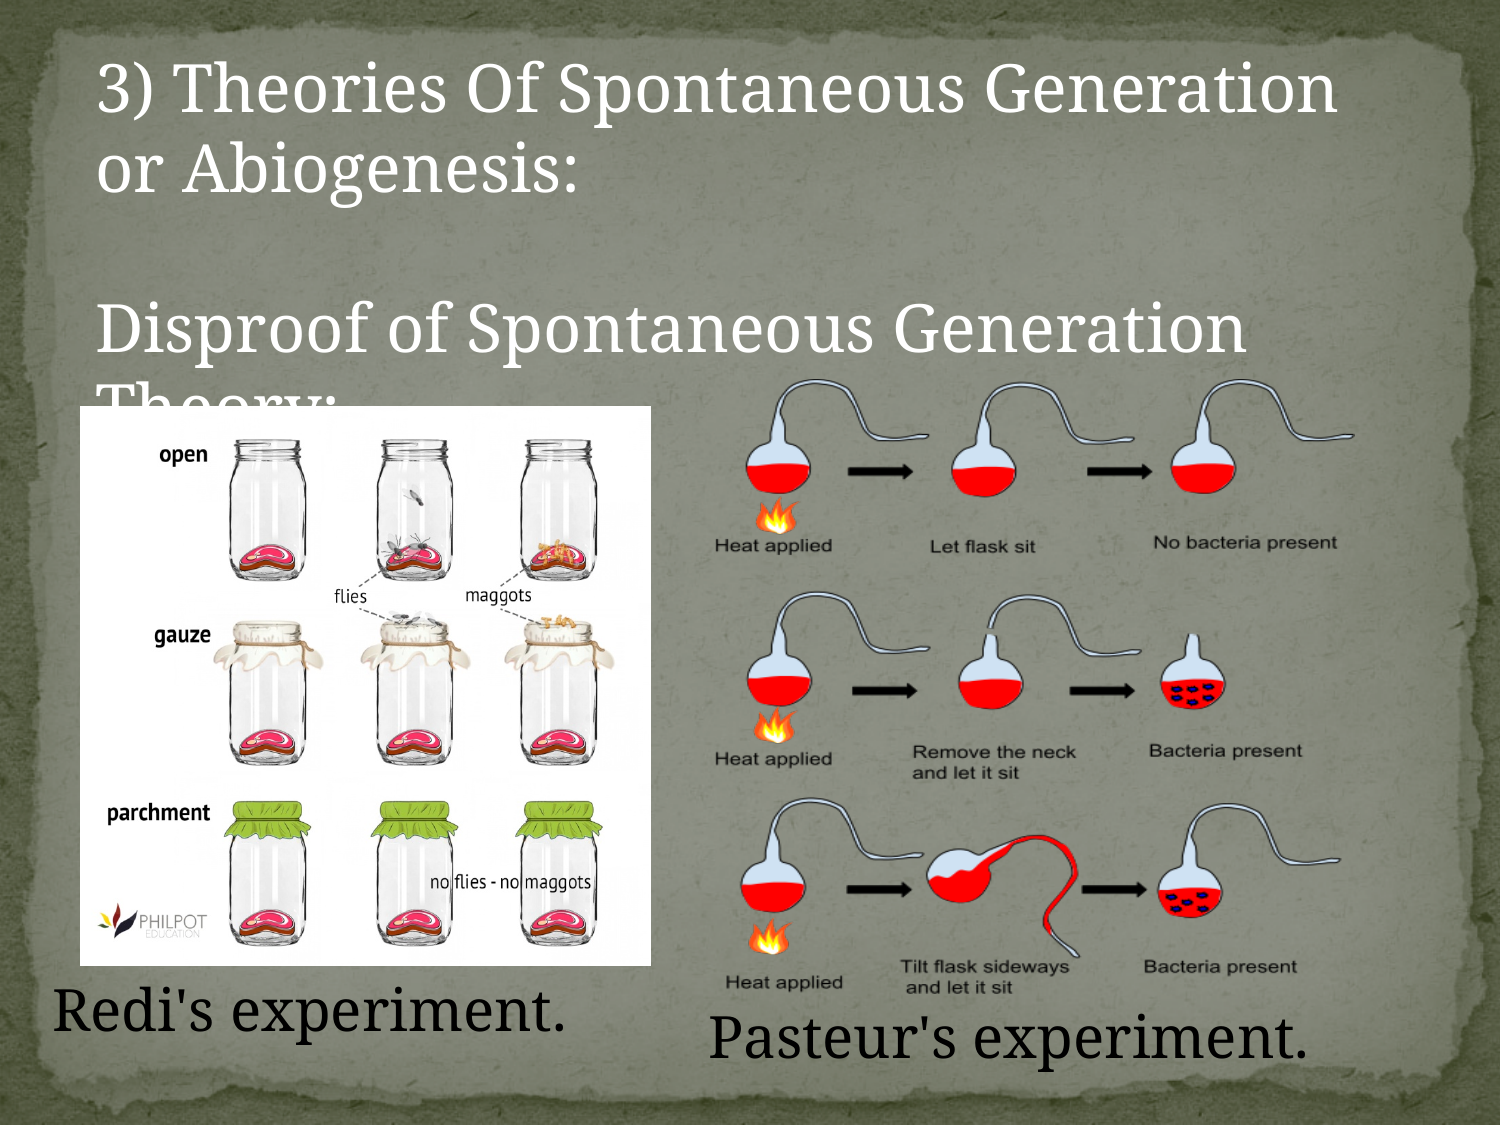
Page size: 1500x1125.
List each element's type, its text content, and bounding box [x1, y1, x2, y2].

picture [715, 379, 1355, 994]
picture [80, 406, 651, 965]
text_box Redi's experiment. [37, 965, 694, 1051]
text_box Pasteur's experiment. [693, 993, 1350, 1078]
text_box 3) Theories Of Spontaneous Generation or Abiogenesis: Disproof of Spontaneous Generation Theory: [80, 38, 1420, 534]
